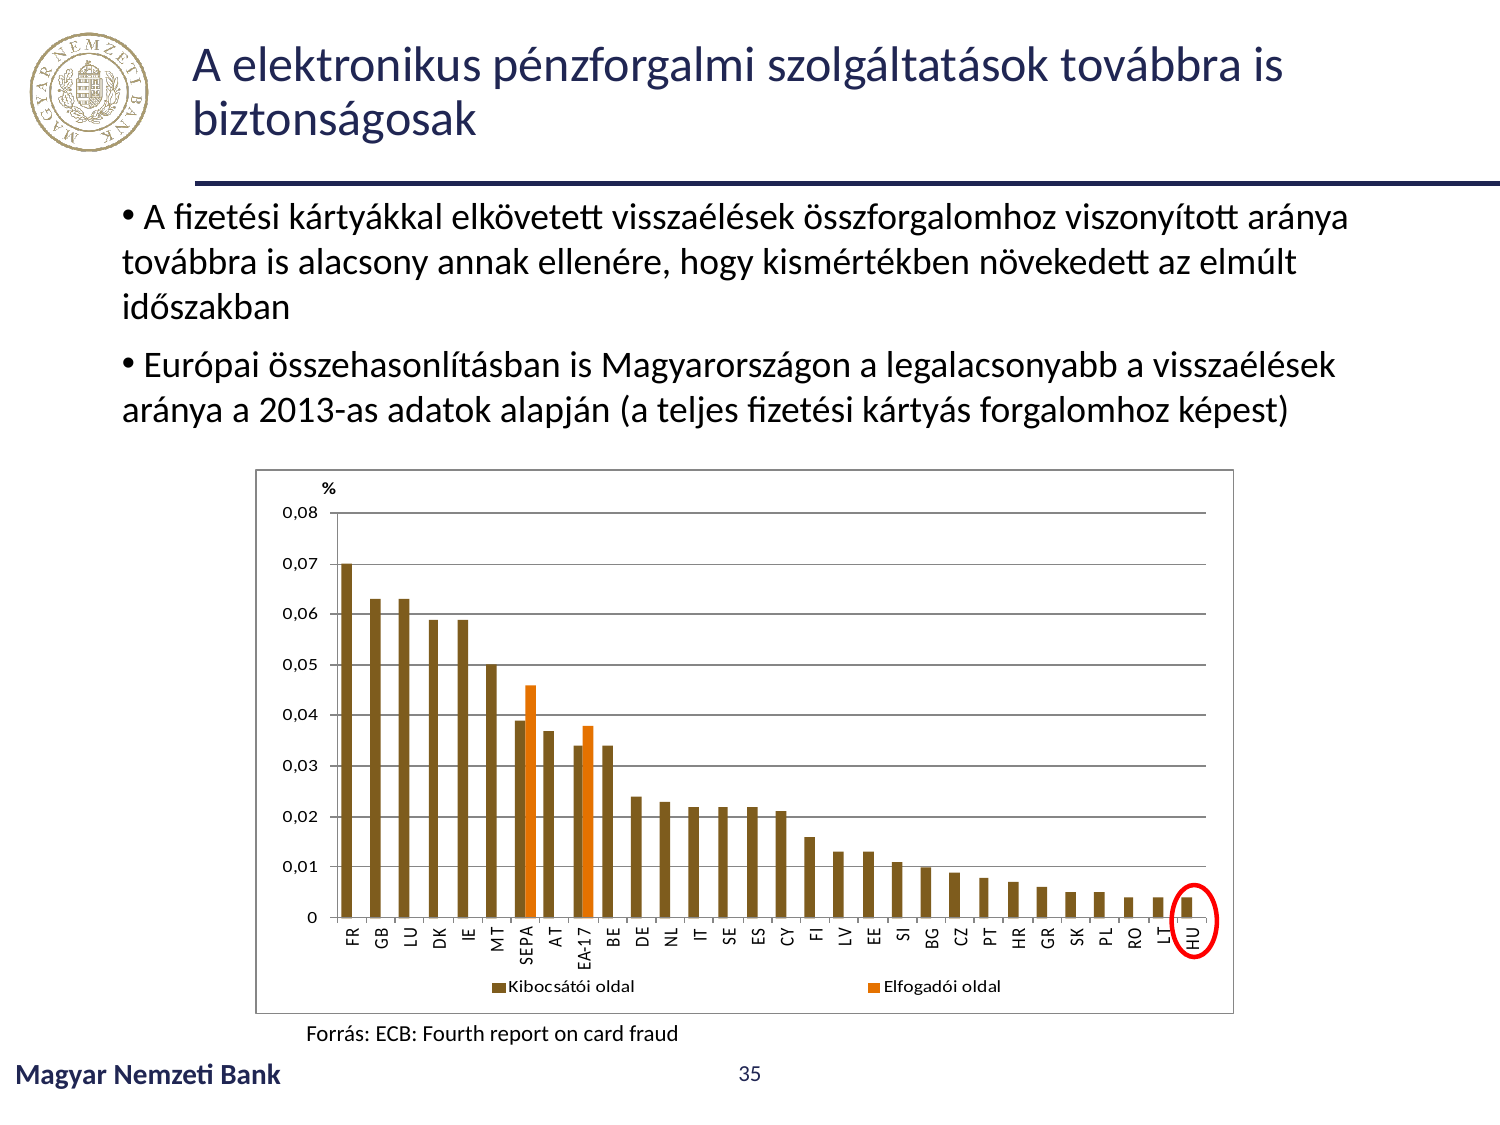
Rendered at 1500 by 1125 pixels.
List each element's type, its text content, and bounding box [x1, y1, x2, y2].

text_box Forrás: ECB: Fourth report on card fraud [291, 1023, 695, 1054]
slide_number 35 [581, 1042, 919, 1103]
picture [253, 467, 1235, 1015]
picture [17, 21, 161, 165]
list A fizetési kártyákkal elkövetett visszaélések összforgalomhoz viszonyított aránya továbbra is alacsony annak ellenére, hogy kismértékben növekedett az elmúlt időszakban Európai összehasonlításban is Magyarországon a legalacsonyabb a visszaélések aránya a 2013-as adatok alapján (a teljes fizetési kártyás forgalomhoz képest) [106, 184, 1401, 1059]
footer Magyar Nemzeti Bank [0, 1042, 507, 1103]
title A elektronikus pénzforgalmi szolgáltatások továbbra is biztonságosak [177, 29, 1406, 155]
